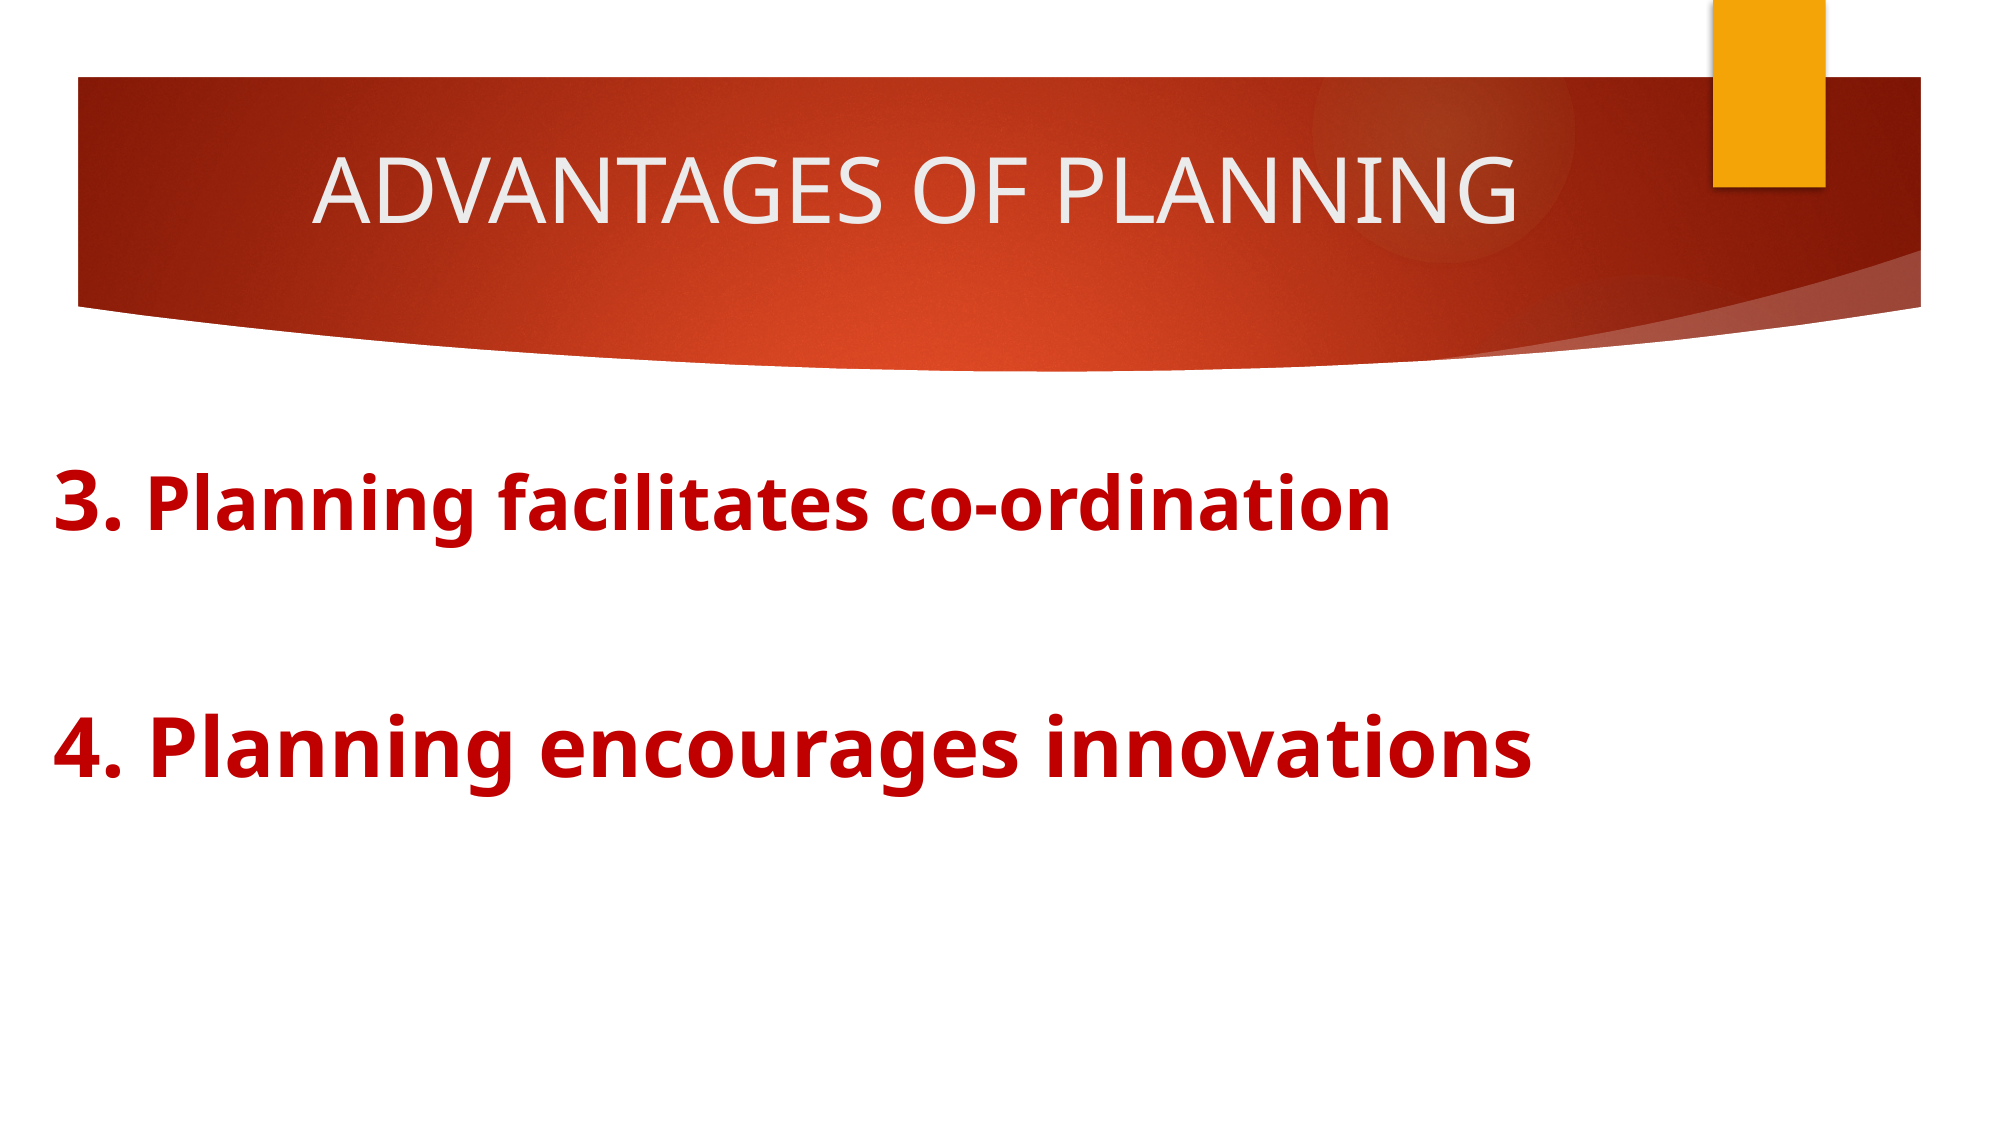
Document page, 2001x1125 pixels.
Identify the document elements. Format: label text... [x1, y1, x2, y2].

title ADVANTAGES OF PLANNING [114, 96, 1744, 277]
text_box 3. Planning facilitates co-ordination 4. Planning encourages innovations [39, 433, 1940, 802]
